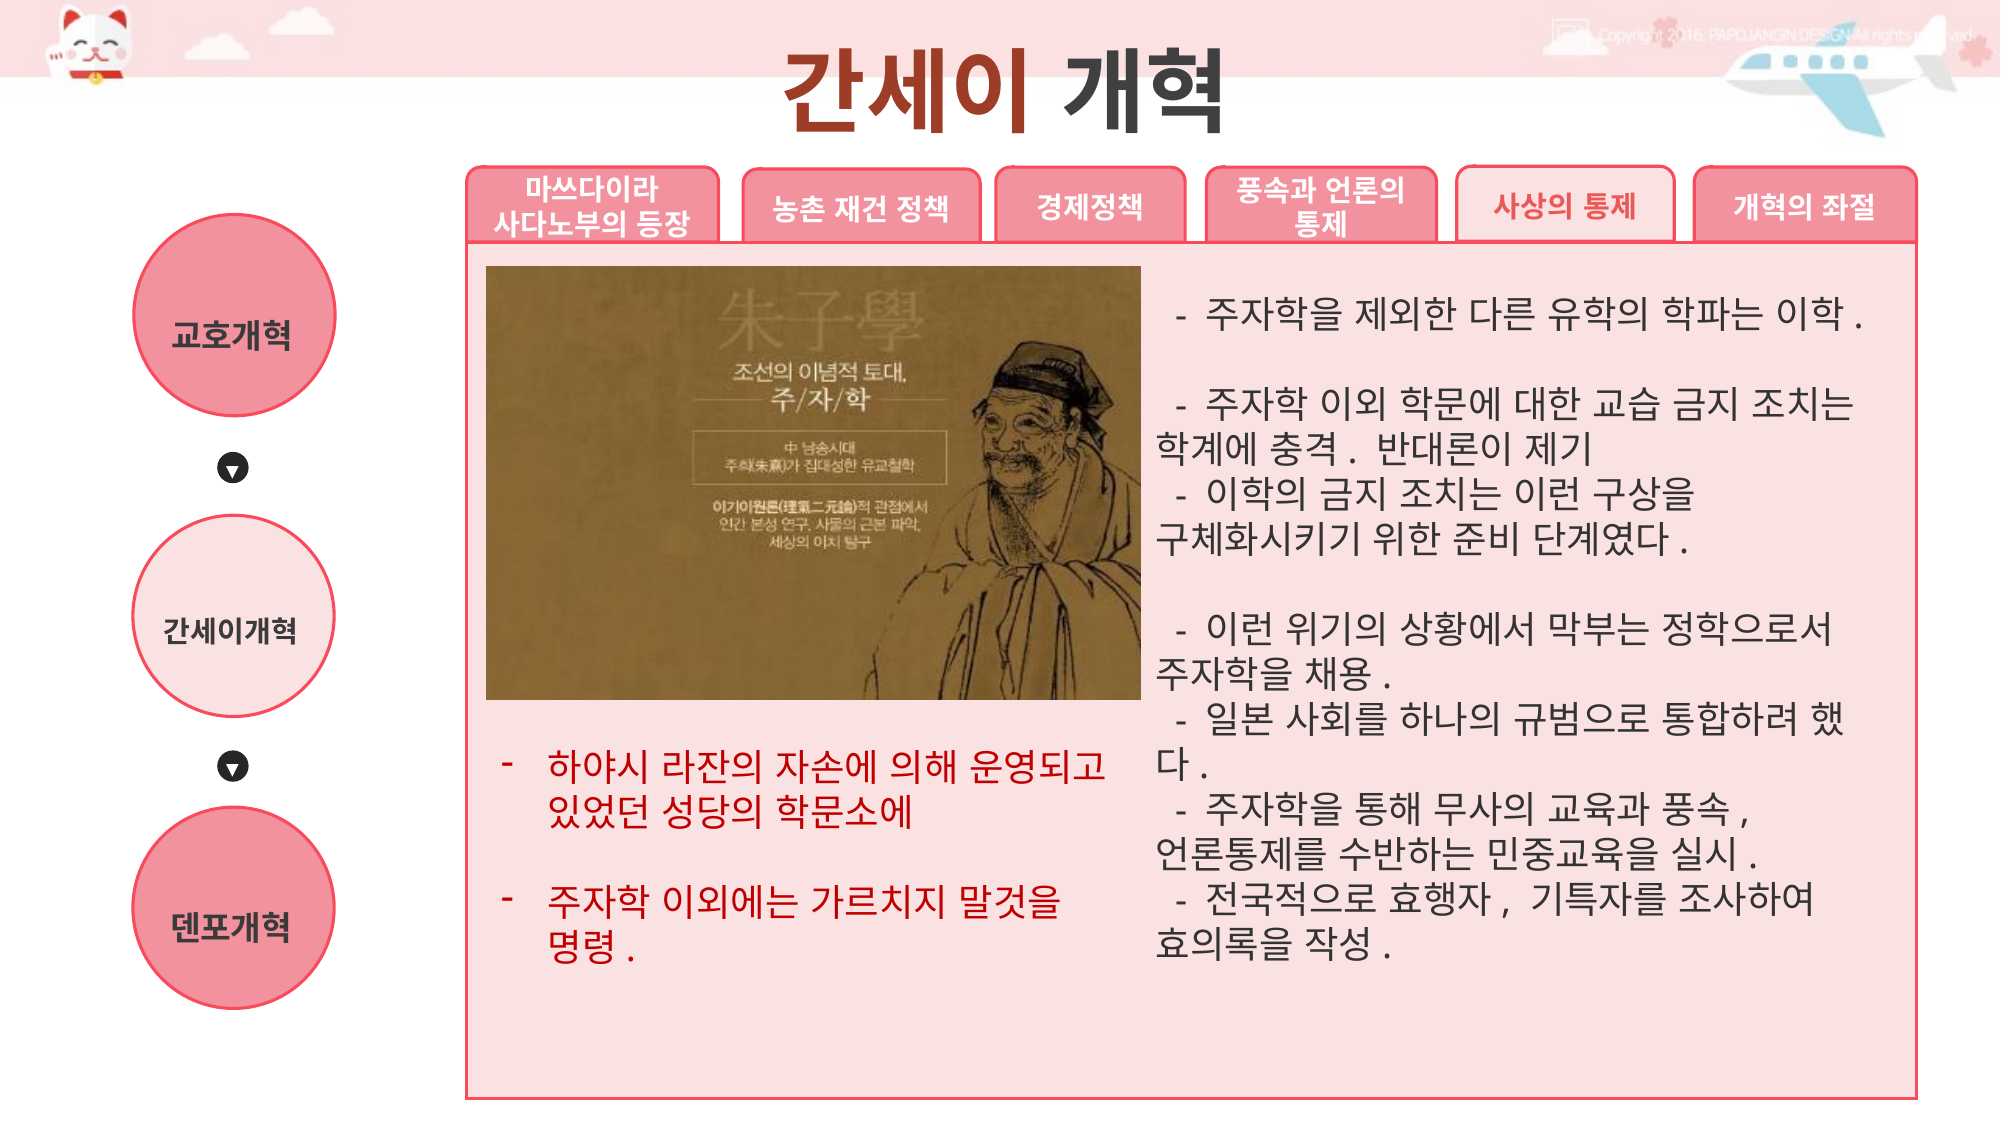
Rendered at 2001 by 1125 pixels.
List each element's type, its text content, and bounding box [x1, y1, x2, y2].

text_box 간세이 개혁 [767, 26, 1245, 152]
picture [0, 0, 2001, 1125]
text_box 마쓰다이라 사다노부의 등장 [465, 165, 720, 243]
text_box 사상의 통제 [1455, 164, 1676, 243]
text_box 하야시 라잔의 자손에 의해 운영되고 있었던 성당의 학문소에 주자학 이외에는 가르치지 말것을 명령. [486, 736, 1126, 1022]
text_box - 주자학을 제외한 다른 유학의 학파는 이학. - 주자학 이외 학문에 대한 교습 금지 조치는 학계에 충격. 반대론이 제기 - 이학의 금지 조치는 이런 구상을 구체화시키기 위한 준비 단계였다. - 이런 위기의 상황에서 막부는 정학으로서 주자학을 채용. - 일본 사회를 하나의 규범으로 통합하려 했다. - 주자학을 통해 무사의 교육과 풍속, 언론통제를 수반하는 민중교육을 실시. - 전국적으로 효행자, 기특자를 조사하여 효의록을 작성. [1140, 283, 1917, 1019]
text_box 농촌 재건 정책 [742, 167, 982, 241]
text_box [131, 806, 336, 1010]
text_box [216, 451, 253, 484]
text_box 간세이개혁 [141, 588, 321, 656]
text_box 덴포개혁 [141, 880, 321, 955]
text_box 교호개혁 [142, 287, 322, 363]
text_box 풍속과 언론의 통제 [1205, 165, 1438, 241]
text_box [216, 750, 253, 782]
text_box 경제정책 [994, 165, 1187, 244]
text_box 개혁의 좌절 [1693, 165, 1918, 241]
text_box [466, 241, 1918, 1100]
text_box [131, 514, 336, 718]
text_box [132, 213, 337, 417]
